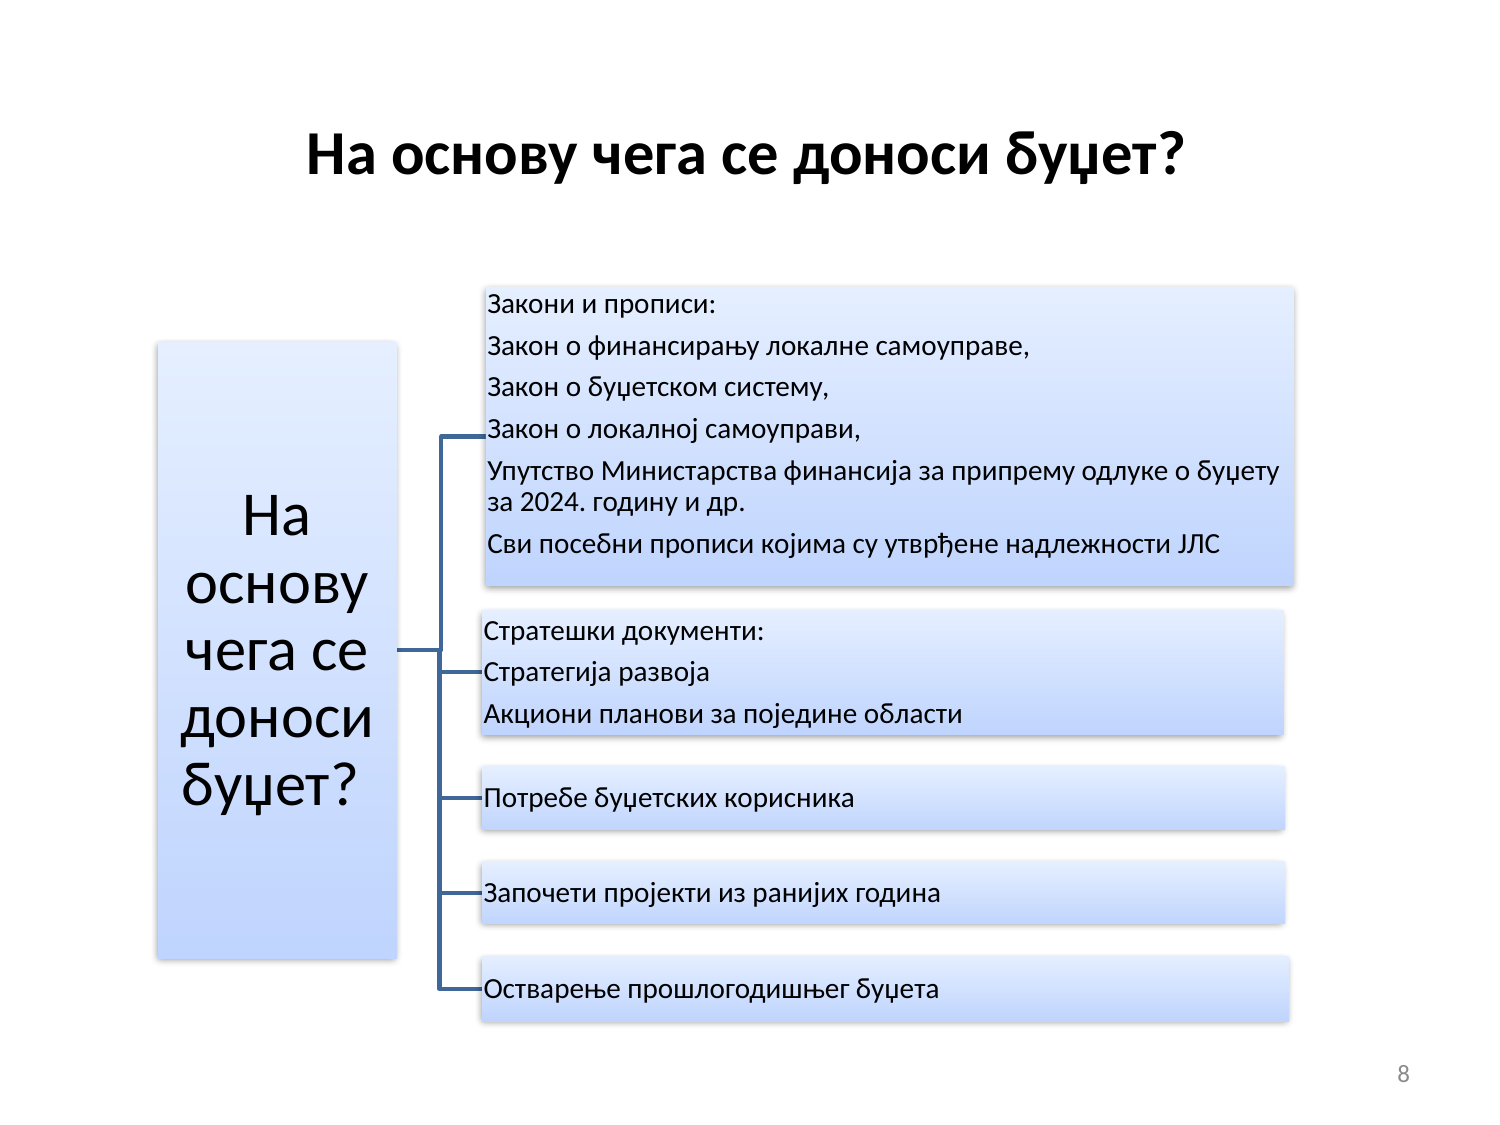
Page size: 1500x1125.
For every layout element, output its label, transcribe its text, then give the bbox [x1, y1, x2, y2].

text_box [88, 278, 1360, 1022]
title На основу чега се доноси буџет? [71, 80, 1422, 220]
slide_number 8 [1074, 1042, 1425, 1103]
